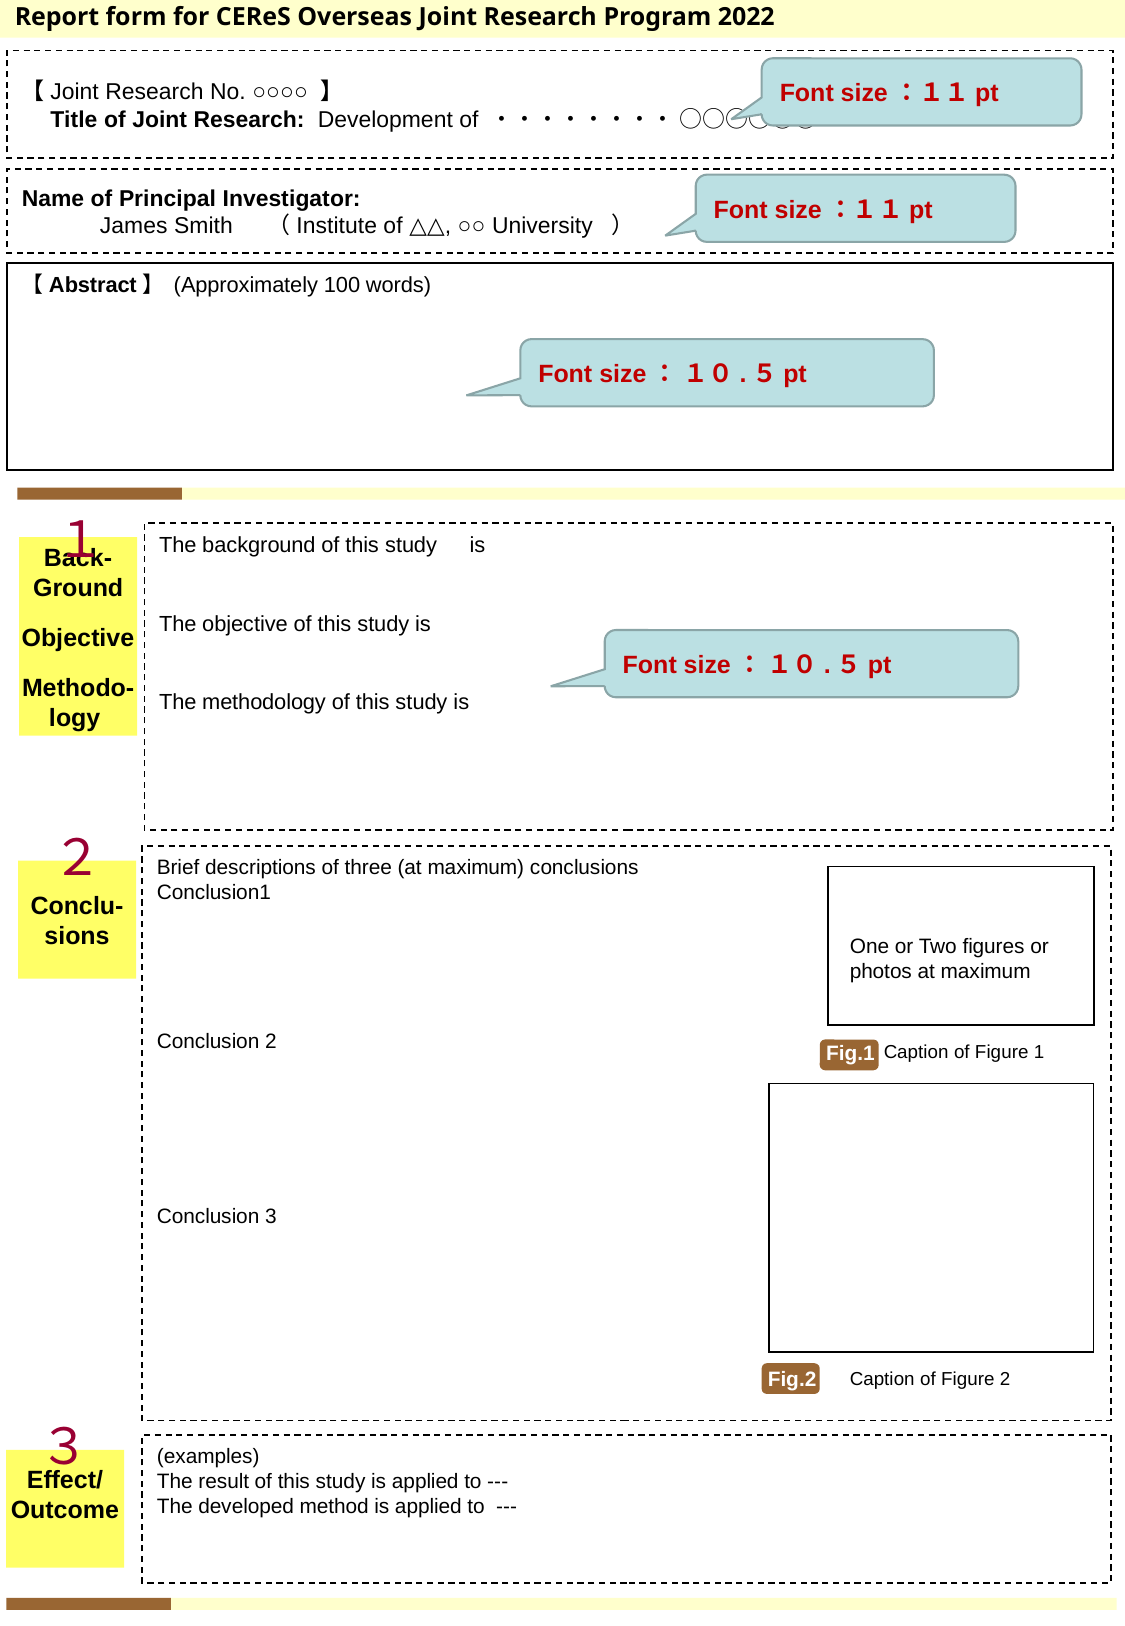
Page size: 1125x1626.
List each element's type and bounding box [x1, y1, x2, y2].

text_box [0, 0, 1125, 1610]
